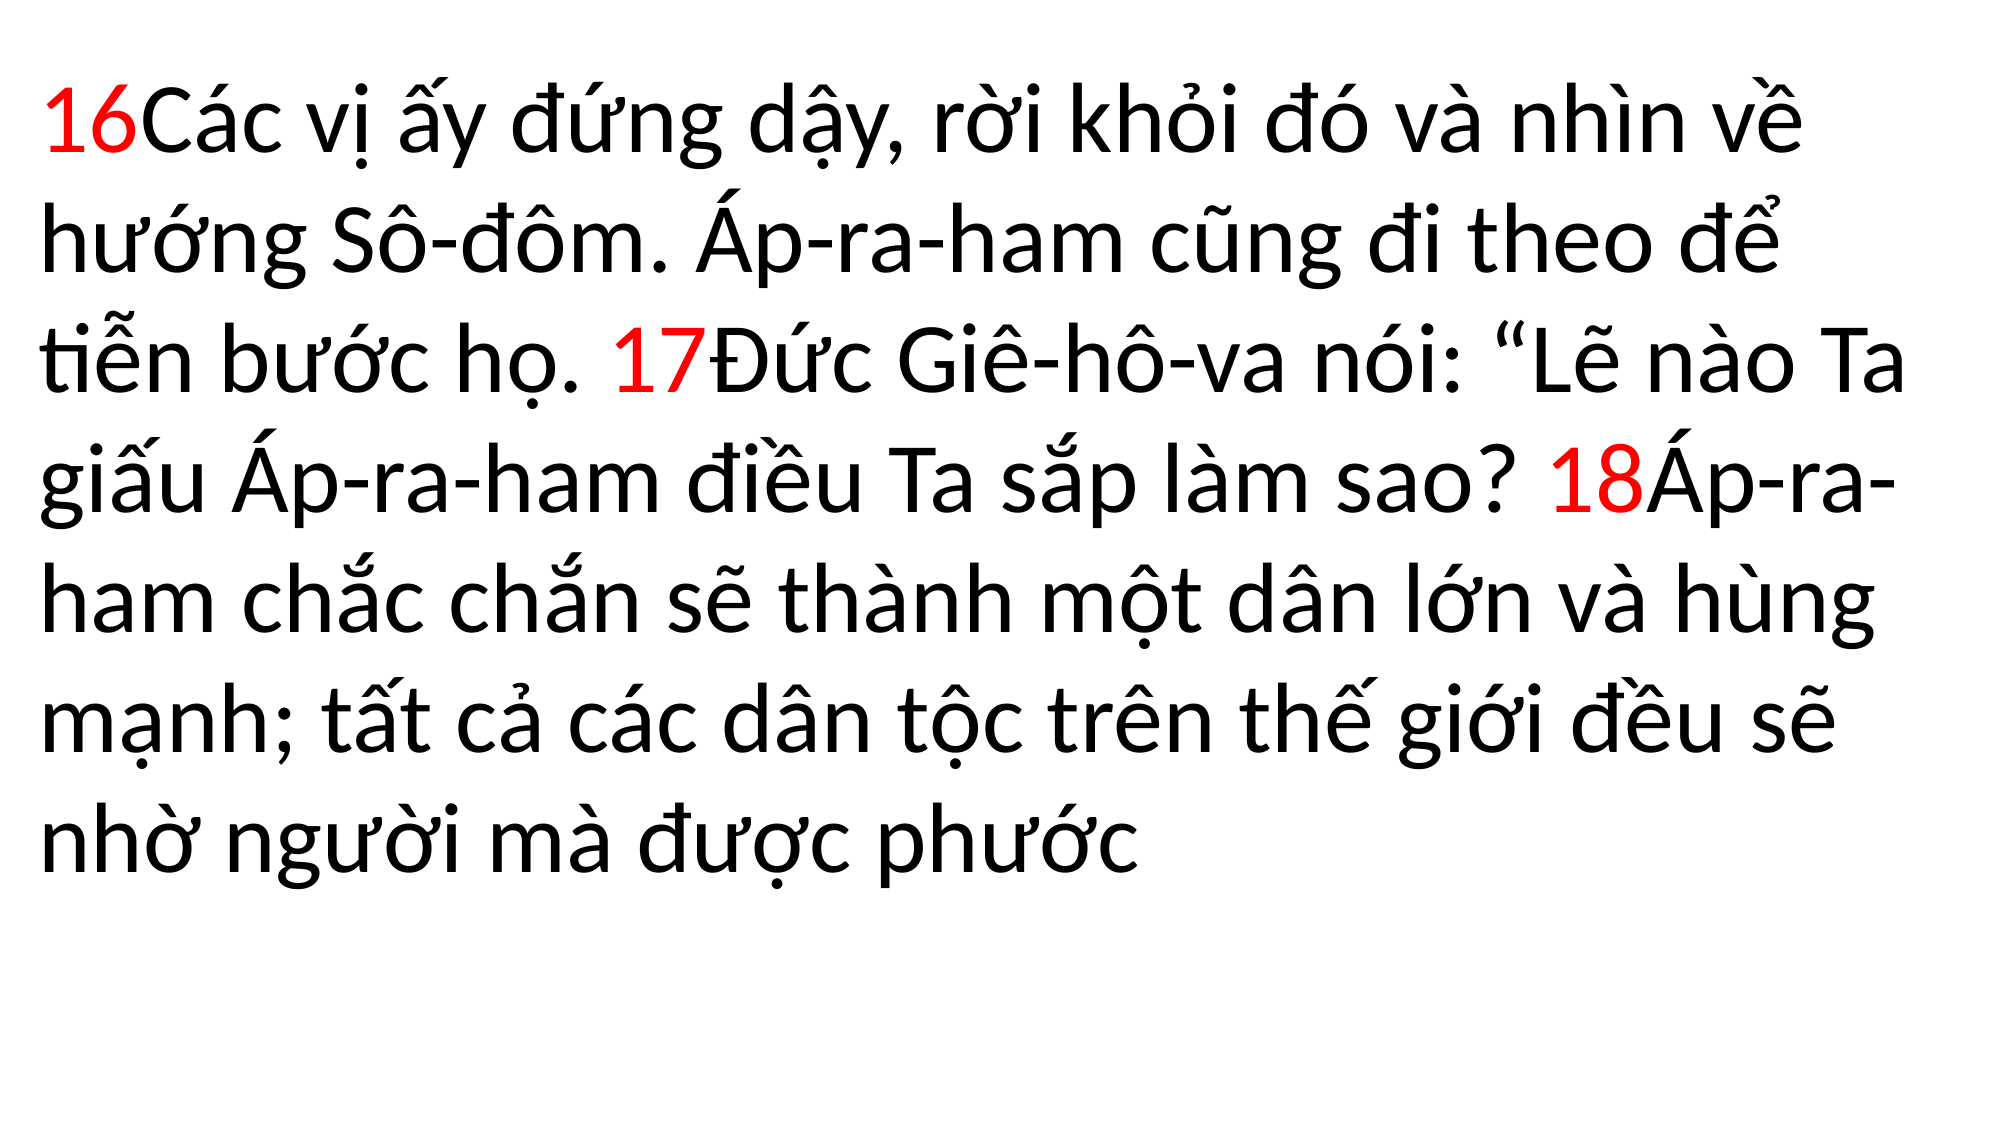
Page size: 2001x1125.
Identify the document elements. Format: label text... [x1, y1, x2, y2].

text_box 16Các vị ấy đứng dậy, rời khỏi đó và nhìn về hướng Sô-đôm. Áp-ra-ham cũng đi theo để tiễn bước họ. 17Đức Giê-hô-va nói: “Lẽ nào Ta giấu Áp-ra-ham điều Ta sắp làm sao? 18Áp-ra-ham chắc chắn sẽ thành một dân lớn và hùng mạnh; tất cả các dân tộc trên thế giới đều sẽ nhờ người mà được phước [23, 45, 1977, 900]
